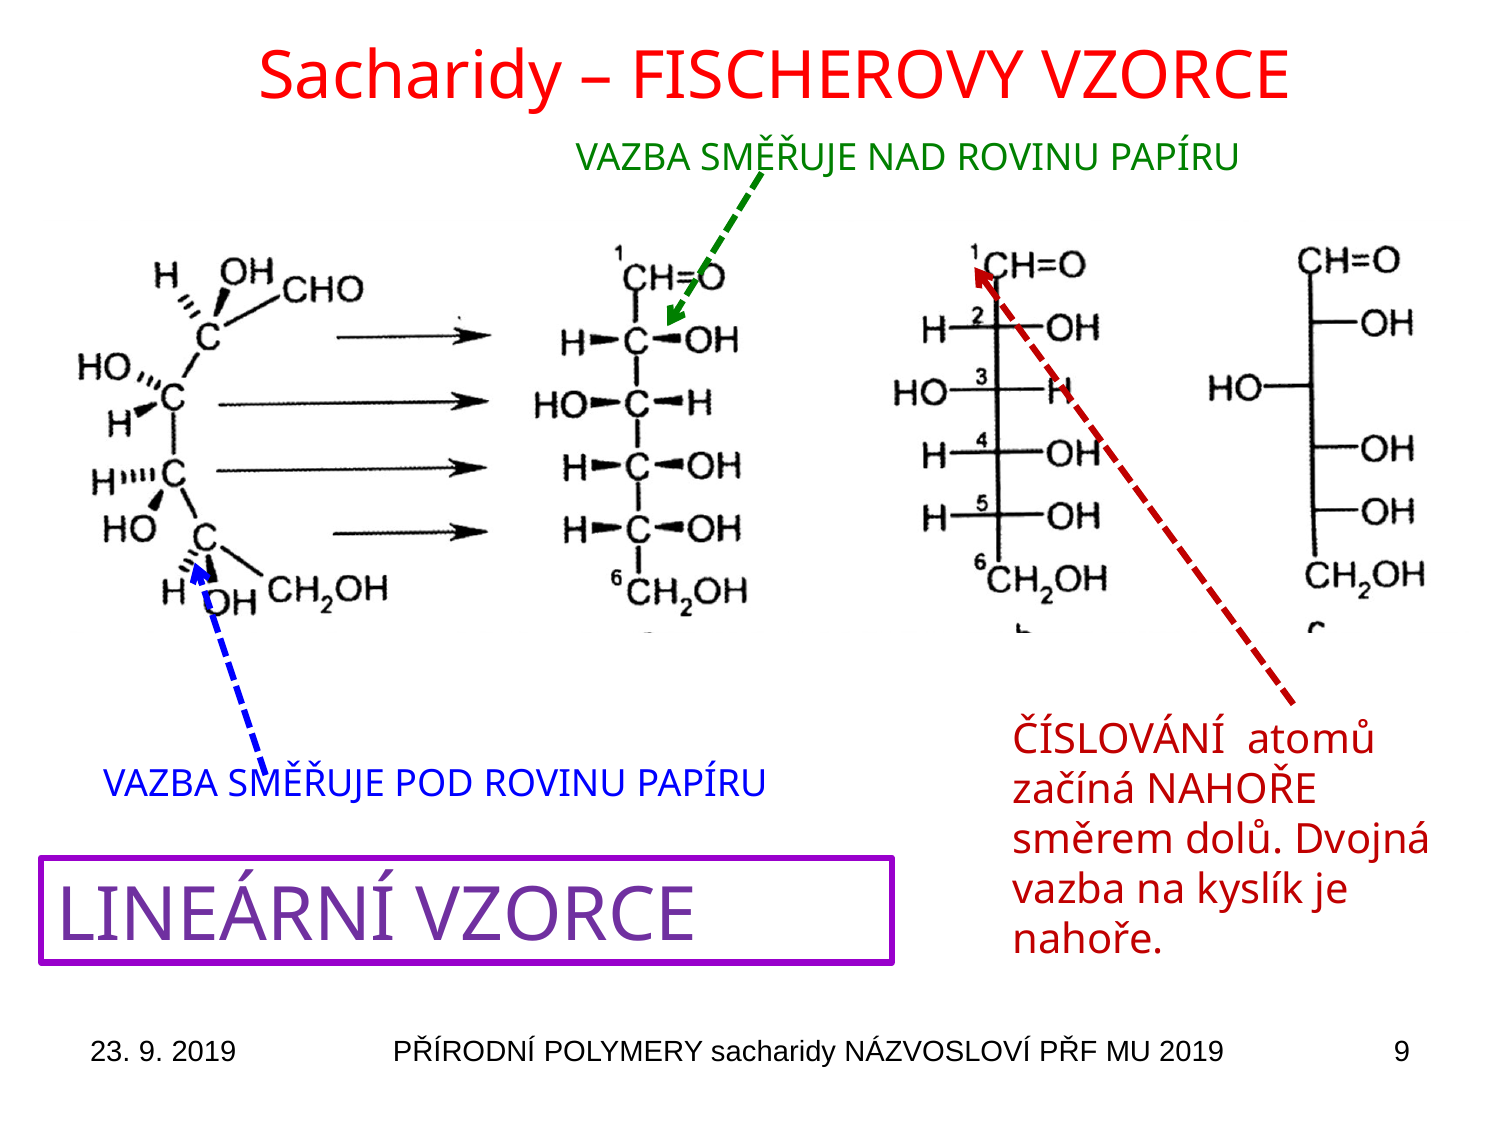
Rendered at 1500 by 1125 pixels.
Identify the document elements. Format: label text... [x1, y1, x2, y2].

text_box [666, 172, 762, 327]
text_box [194, 562, 266, 776]
text_box VAZBA SMĚŘUJE POD ROVINU PAPÍRU [88, 751, 544, 812]
slide_number 23. 9. 2019 [74, 1024, 265, 1103]
text_box LINEÁRNÍ VZORCE [41, 857, 544, 963]
footer PŘÍRODNÍ POLYMERY sacharidy NÁZVOSLOVÍ PŘF MU 2019 [968, 1024, 1074, 1103]
text_box Sacharidy – FISCHEROVY VZORCE [968, 19, 1451, 126]
footer PŘÍRODNÍ POLYMERY sacharidy NÁZVOSLOVÍ PŘF MU 2019 [265, 1024, 544, 1103]
slide_number 9 [1074, 1024, 1426, 1103]
text_box Sacharidy – FISCHEROVY VZORCE [100, 19, 544, 126]
text_box VAZBA SMĚŘUJE NAD ROVINU PAPÍRU [968, 125, 1424, 186]
picture [43, 0, 1470, 1125]
text_box ČÍSLOVÁNÍ atomů začíná NAHOŘE směrem dolů. Dvojná vazba na kyslík je nahoře. [998, 704, 1471, 970]
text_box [974, 266, 1294, 705]
